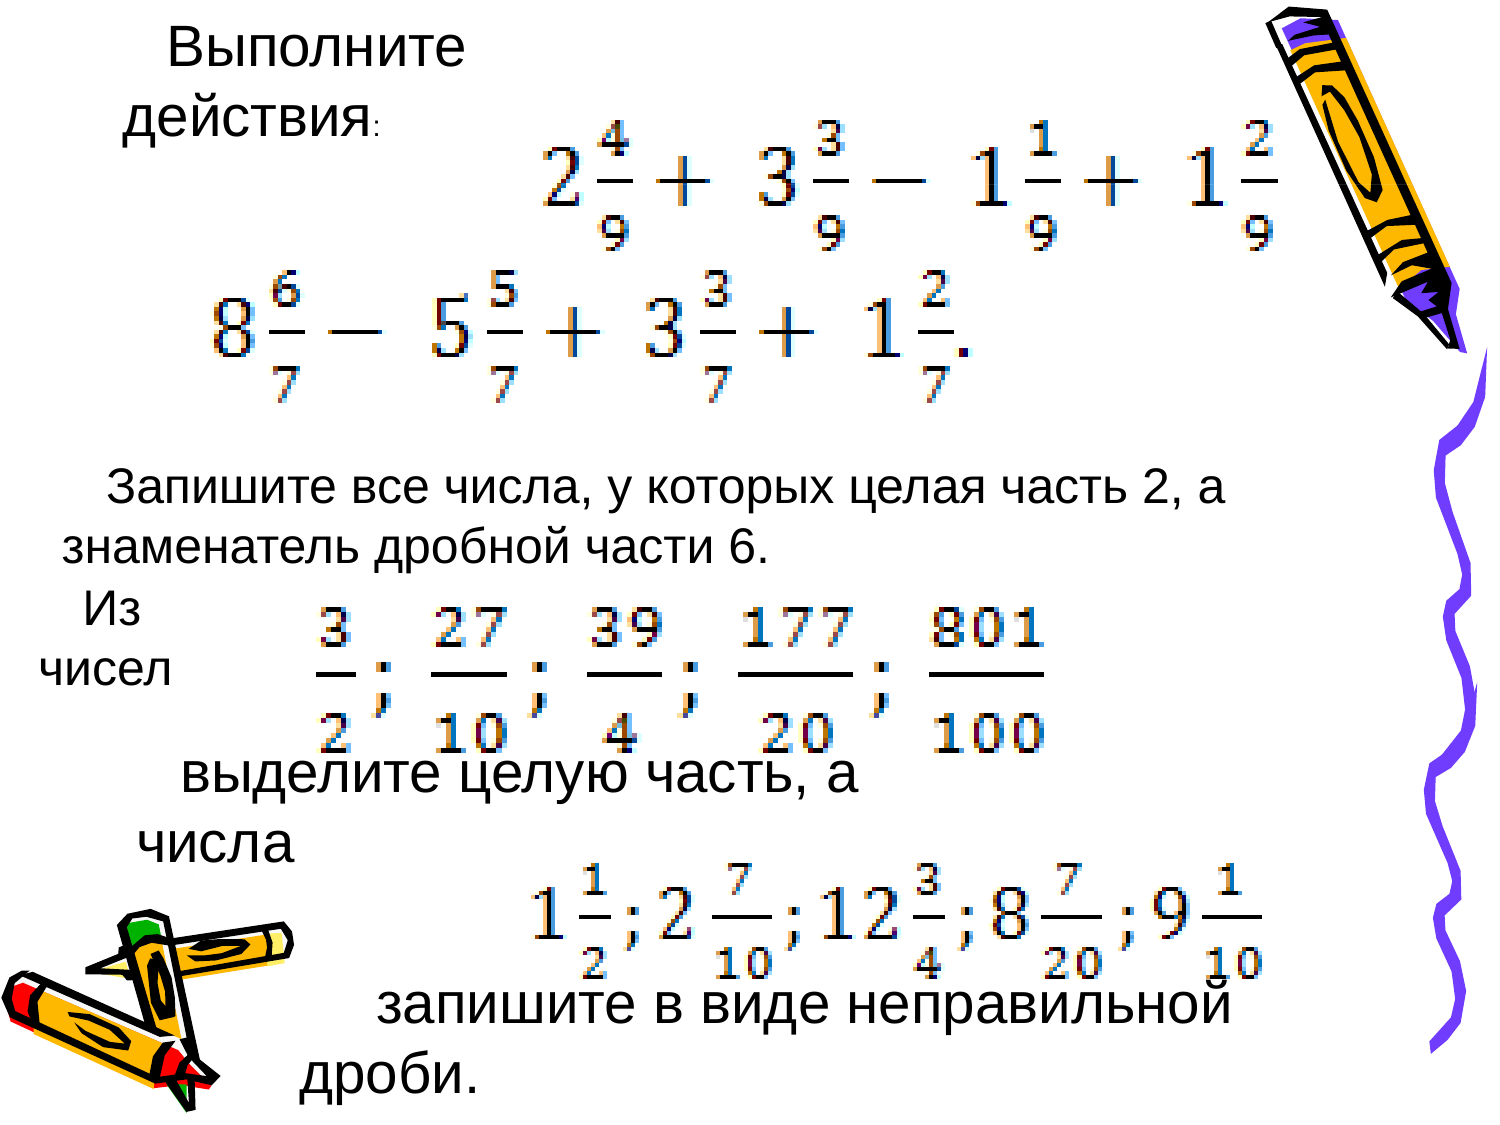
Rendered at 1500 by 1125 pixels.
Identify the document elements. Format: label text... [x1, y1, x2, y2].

text_box Из чисел [23, 598, 275, 673]
text_box Выполните действия: [107, 35, 713, 121]
picture [210, 111, 1278, 417]
picture [527, 855, 1267, 997]
text_box выделите целую часть, а числа [121, 762, 1021, 847]
text_box Запишите все числа, у которых целая часть 2, а знаменатель дроб­ной части 6. [46, 446, 1465, 581]
text_box запишите в виде неправильной дроби. [284, 992, 1402, 1078]
picture [316, 597, 1050, 774]
